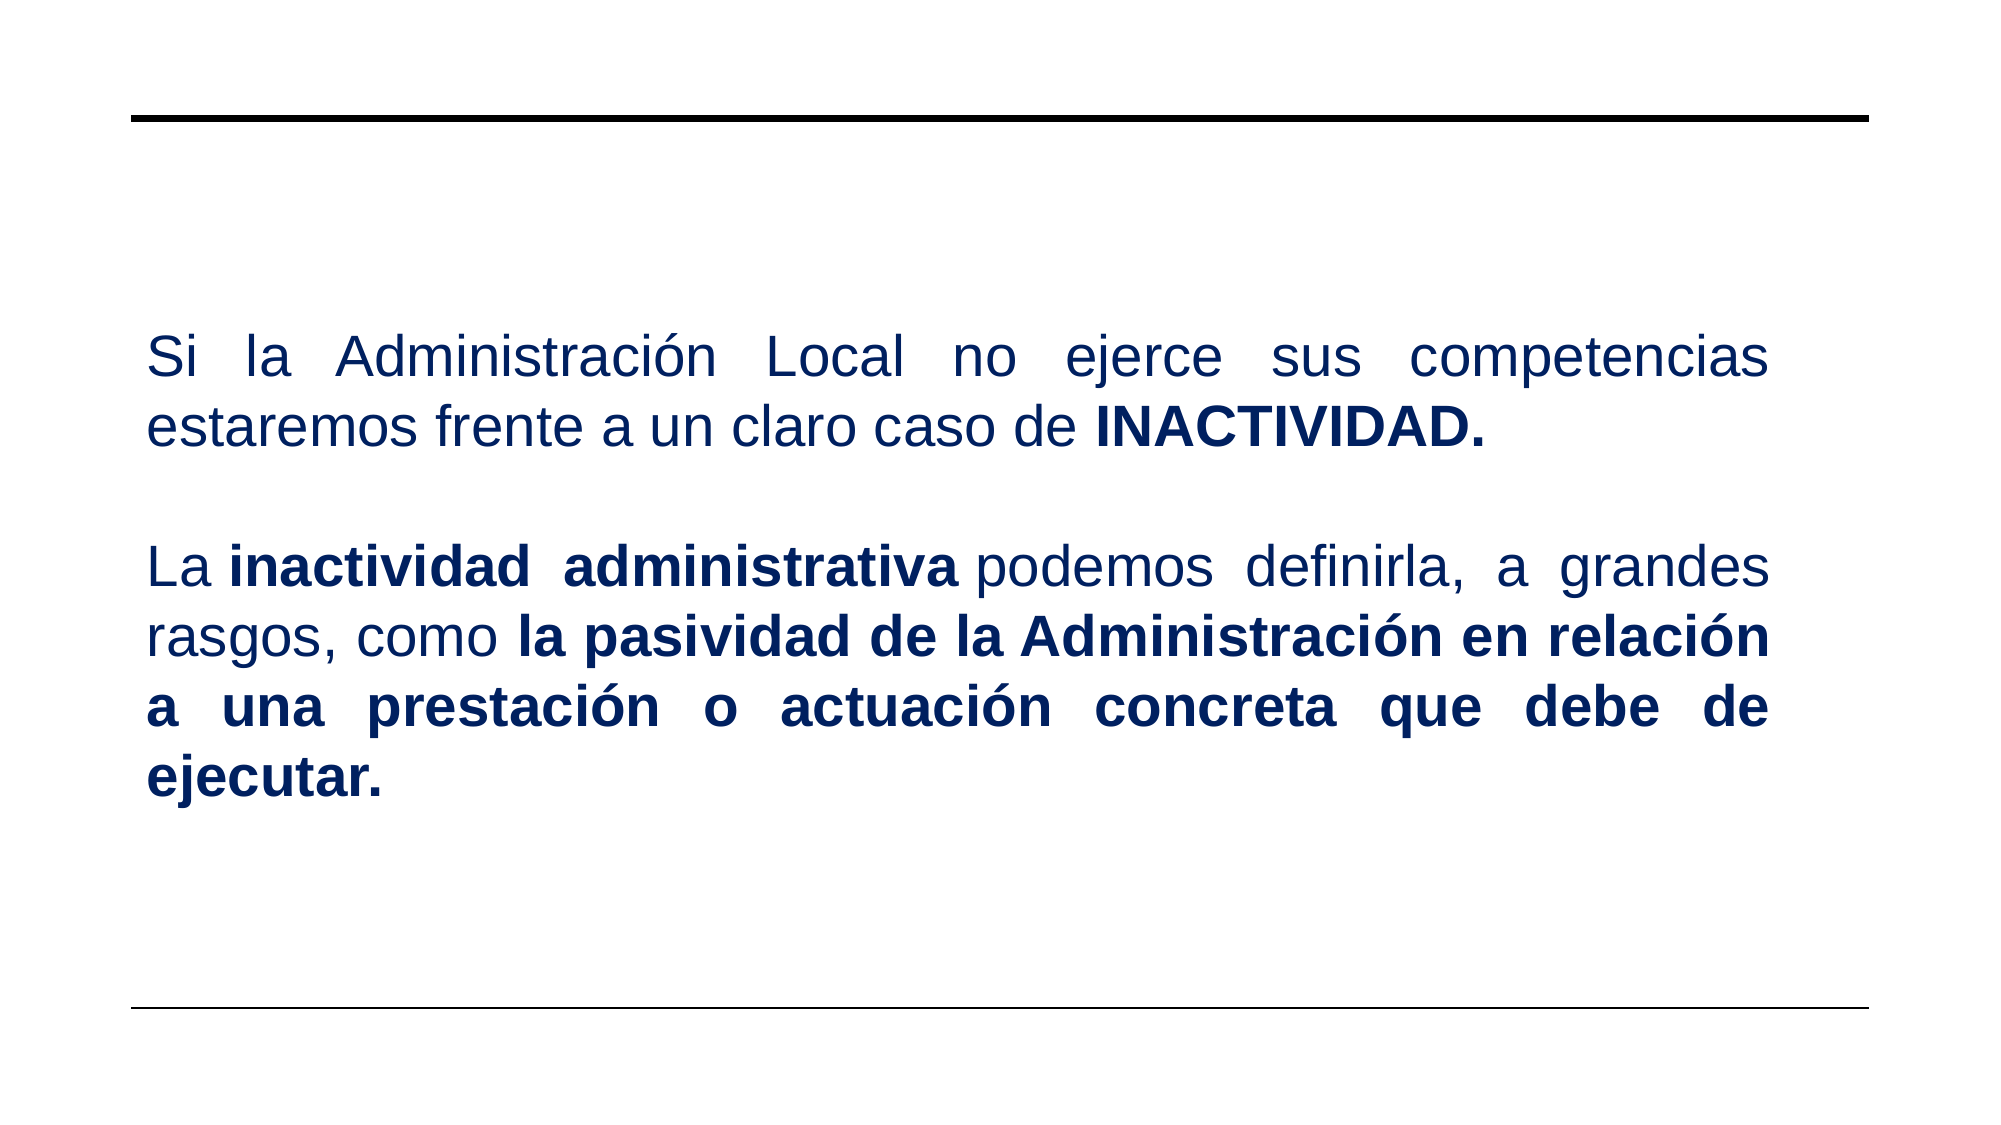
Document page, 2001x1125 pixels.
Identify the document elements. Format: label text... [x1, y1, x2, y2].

text_box Si la Administración Local no ejerce sus competencias estaremos frente a un claro caso de INACTIVIDAD. La inactividad administrativa podemos definirla, a grandes rasgos, como la pasividad de la Administración en relación a una prestación o actuación concreta que debe de ejecutar. [132, 265, 1787, 816]
